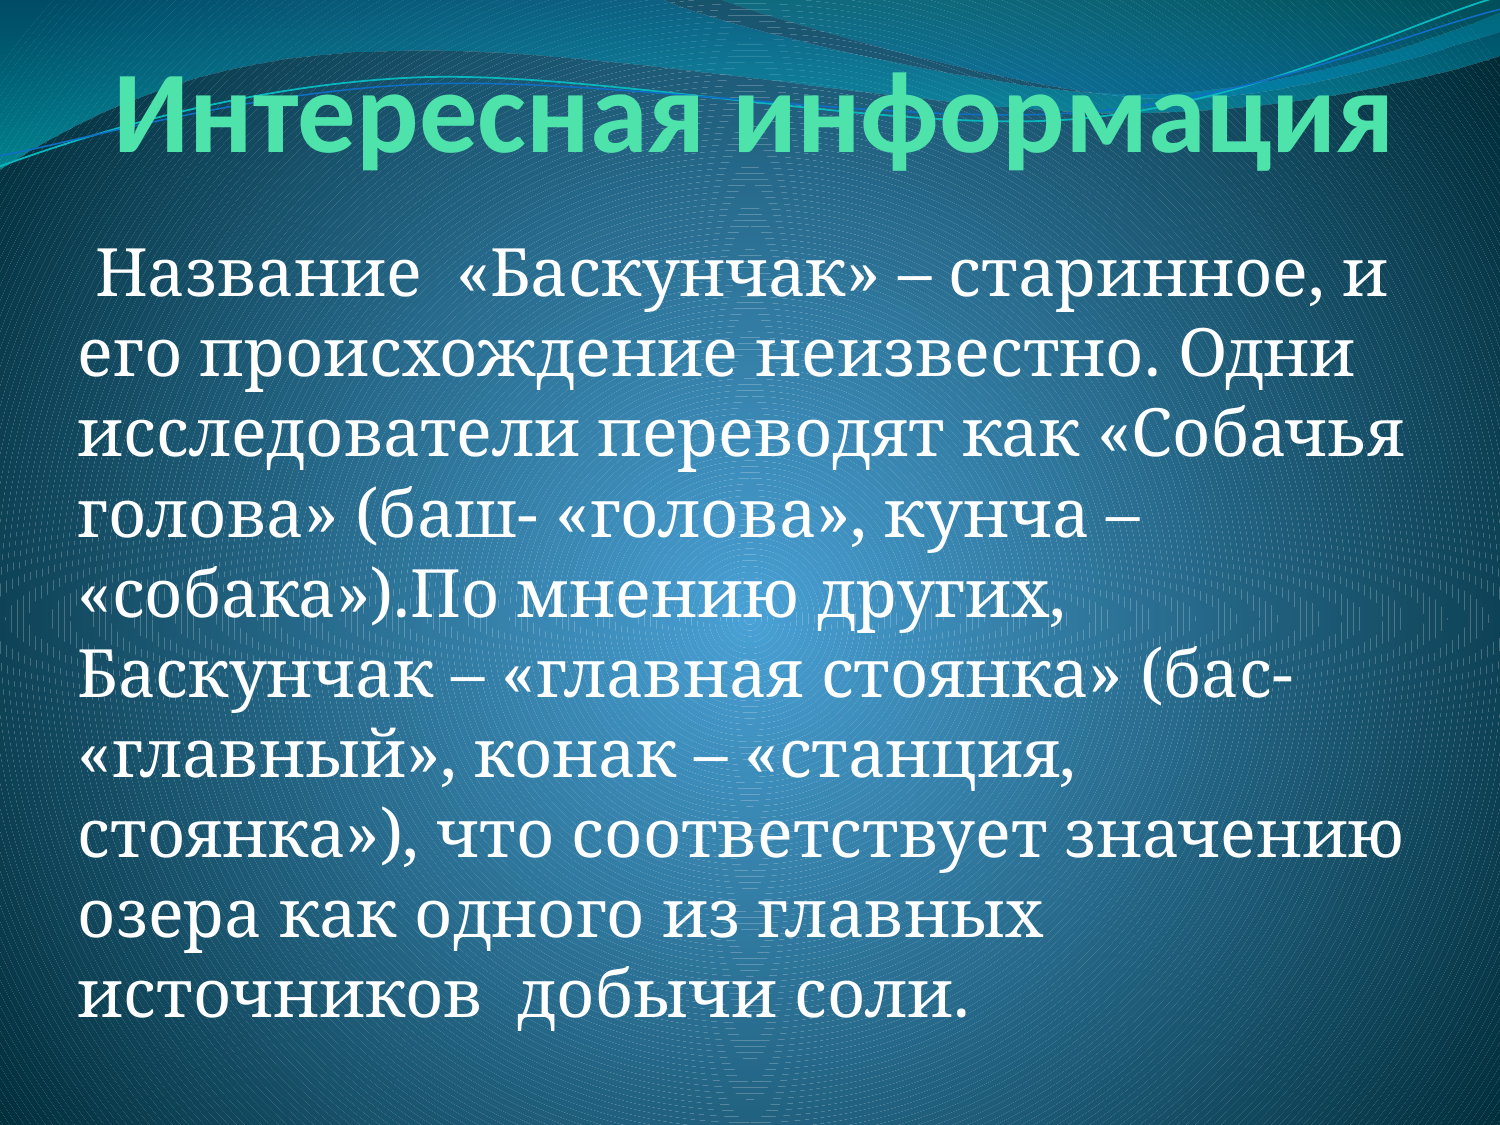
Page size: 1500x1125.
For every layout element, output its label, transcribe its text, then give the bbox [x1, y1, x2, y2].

list Название «Баскунчак» – старинное, и его происхождение неизвестно. Одни исследователи переводят как «Собачья голова» (баш- «голова», кунча – «собака»).По мнению других, Баскунчак – «главная стоянка» (бас- «главный», конак – «станция, стоянка»), что соответствует значению озера как одного из главных источников добычи соли. [70, 222, 1430, 1079]
title Интересная информация [86, 0, 1500, 176]
